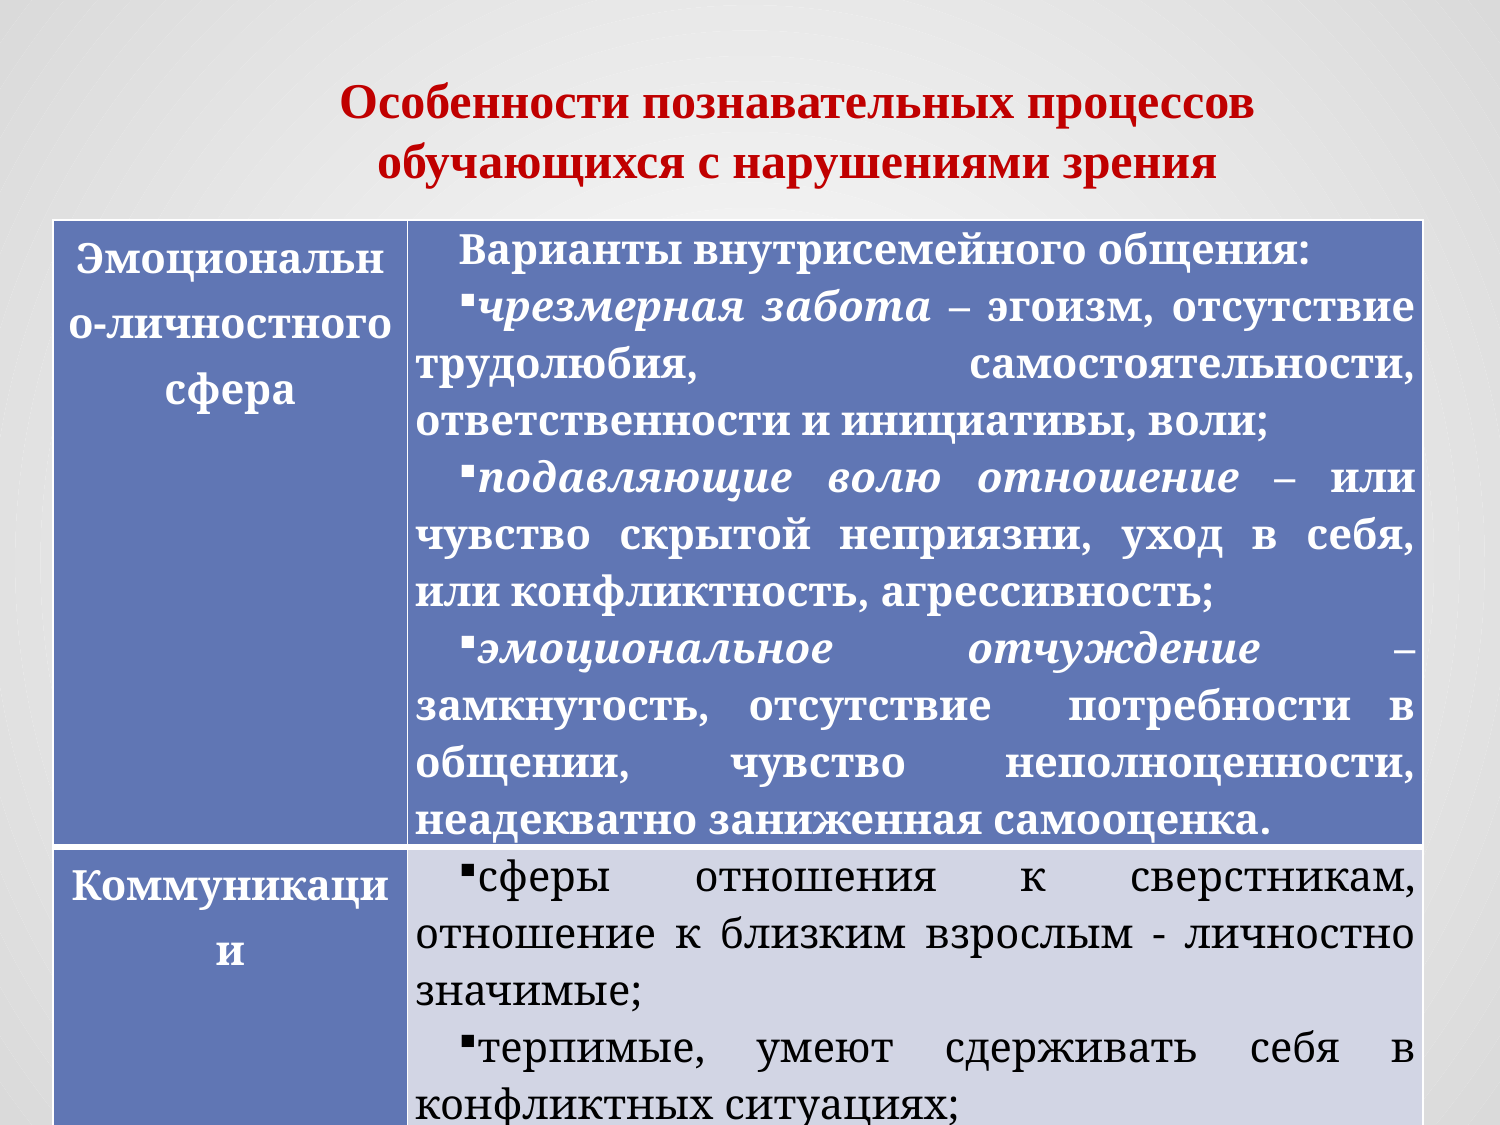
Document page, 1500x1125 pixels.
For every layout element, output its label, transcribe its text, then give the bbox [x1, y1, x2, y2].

title Особенности познавательных процессов обучающихся с нарушениями зрения [171, 54, 1424, 197]
table_header Эмоционально-личностного сфера [54, 221, 407, 844]
table_header Варианты внутрисемейного общения: чрезмерная забота – эгоизм, отсутствие трудолюбия, самостоятельности, ответственности и инициативы, воли; подавляющие волю отношение – или чувство скрытой неприязни, уход в себя, или конфликтность, агрессивность; эмоциональное отчуждение – замкнутость, отсутствие потребности в общении, чувство неполноценности, неадекватно заниженная самооценка. [408, 221, 1422, 844]
table_cell сферы отношения к сверстникам, отношение к близким взрослым - личностно значимые; терпимые, умеют сдерживать себя в конфликтных ситуациях; значительное место занимают сознание вины, страхи и опасения. [408, 850, 1422, 1125]
table_cell Коммуникации [54, 850, 407, 1125]
